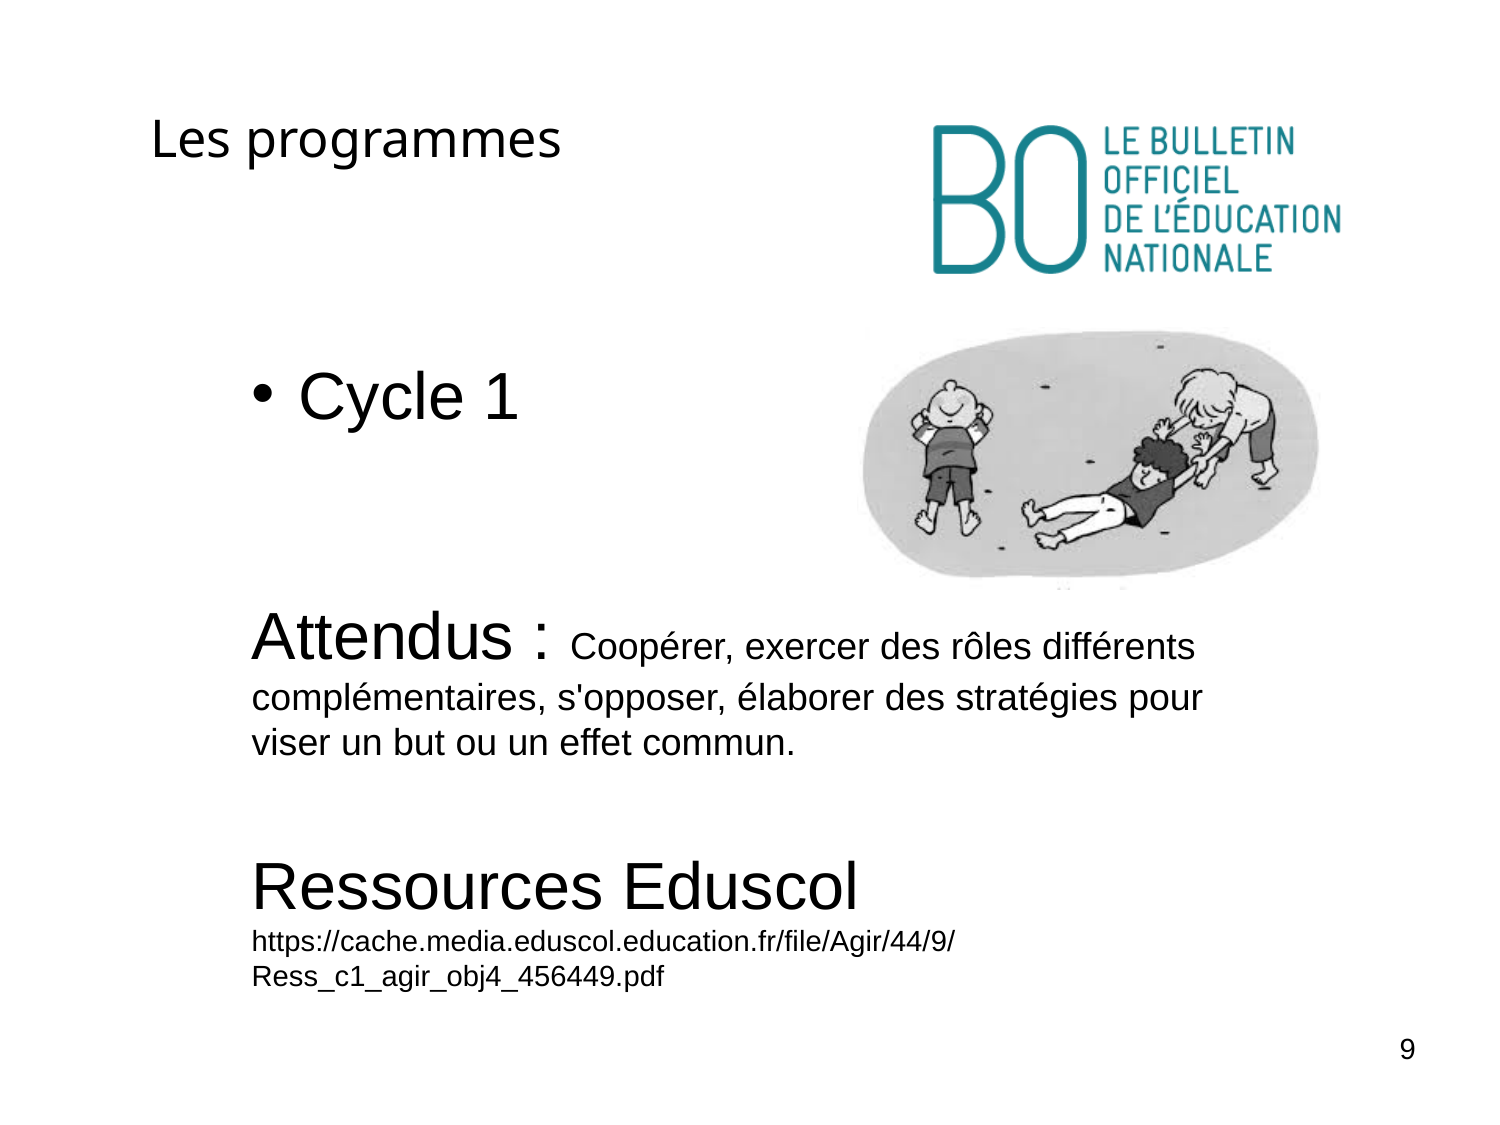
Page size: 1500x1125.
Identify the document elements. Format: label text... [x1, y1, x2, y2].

text_box [135, 278, 1400, 964]
picture [930, 124, 1342, 275]
text_box [25, 0, 873, 287]
text_box Les programmes [873, 30, 1429, 243]
slide_number 9 [1246, 1023, 1431, 1102]
picture [857, 327, 1327, 590]
text_box Cycle 1 Attendus : Coopérer, exercer des rôles différents complémentaires, s'opposer, élaborer des stratégies pour viser un but ou un effet commun. Ressources Eduscol https://cache.media.eduscol.education.fr/file/Agir/44/9/Ress_c1_agir_obj4_456449.pdf [236, 345, 1253, 1080]
